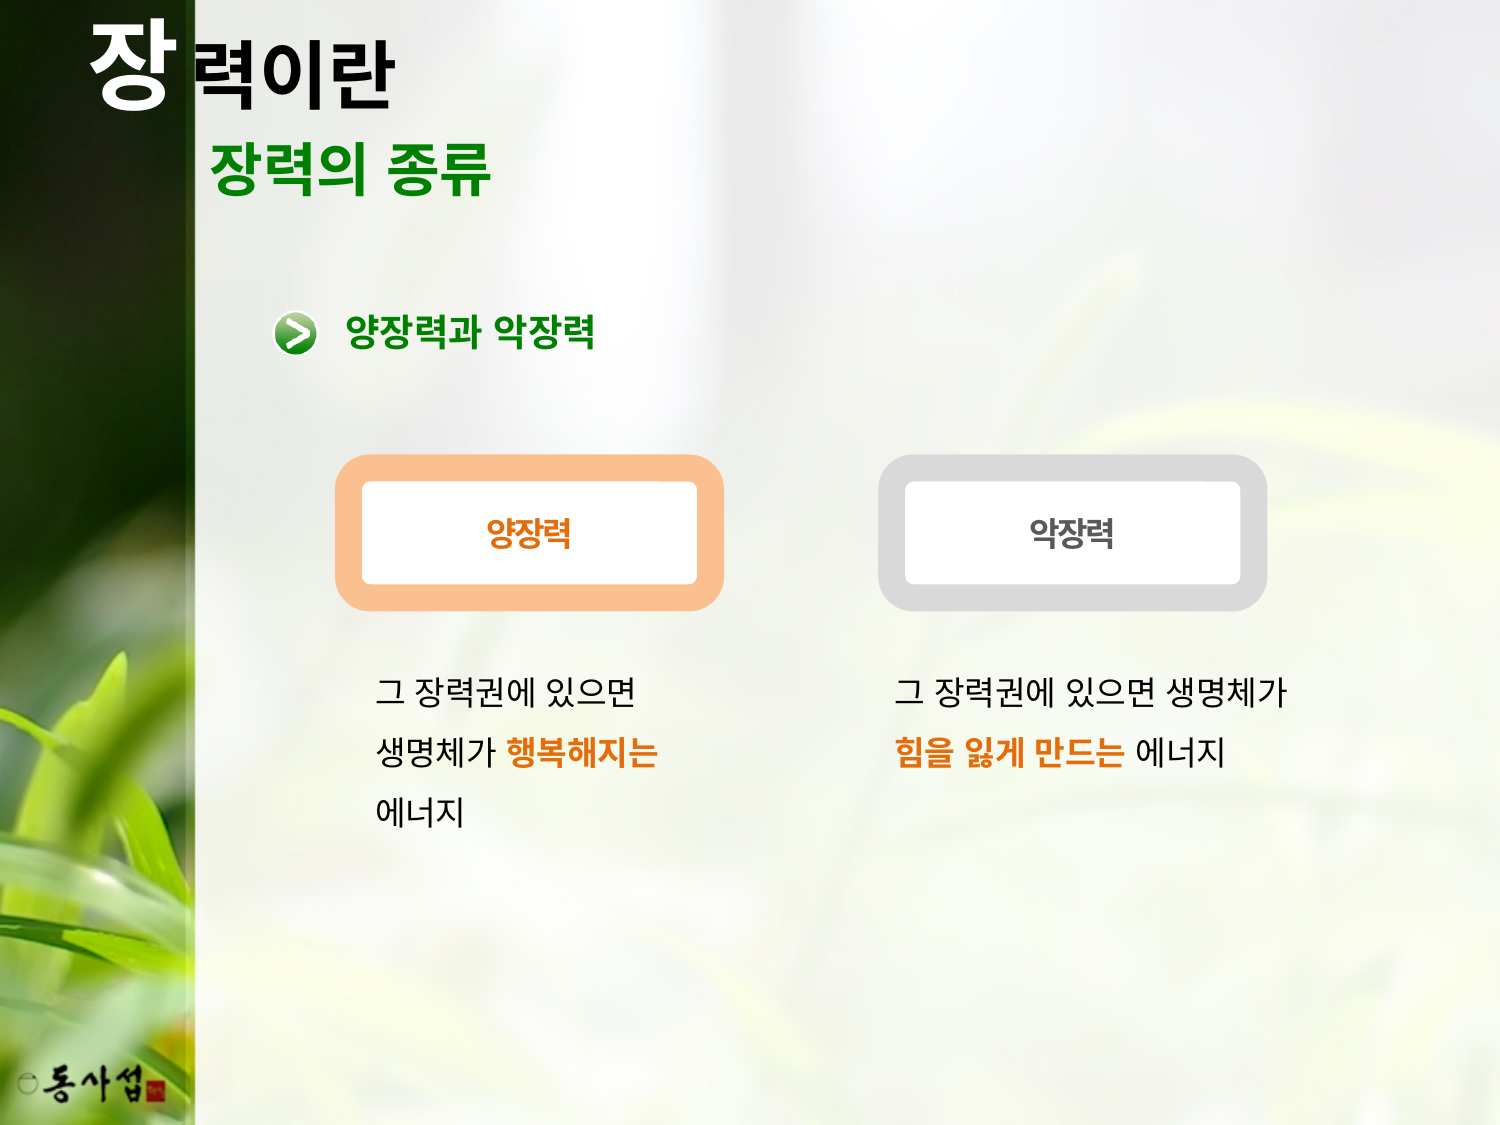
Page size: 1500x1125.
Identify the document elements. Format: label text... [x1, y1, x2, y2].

picture [402, 185, 424, 190]
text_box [265, 300, 626, 366]
text_box 그 장력권에 있으면 생명체가 행복해지는 에너지 [360, 645, 750, 840]
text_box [0, 0, 1500, 185]
text_box 악장력 [889, 465, 1257, 601]
text_box 그 장력권에 있으면 생명체가 힘을 잃게 만드는 에너지 [879, 645, 1317, 780]
text_box 양장력 [346, 465, 713, 601]
picture [226, 185, 247, 190]
picture [0, 185, 1500, 1125]
